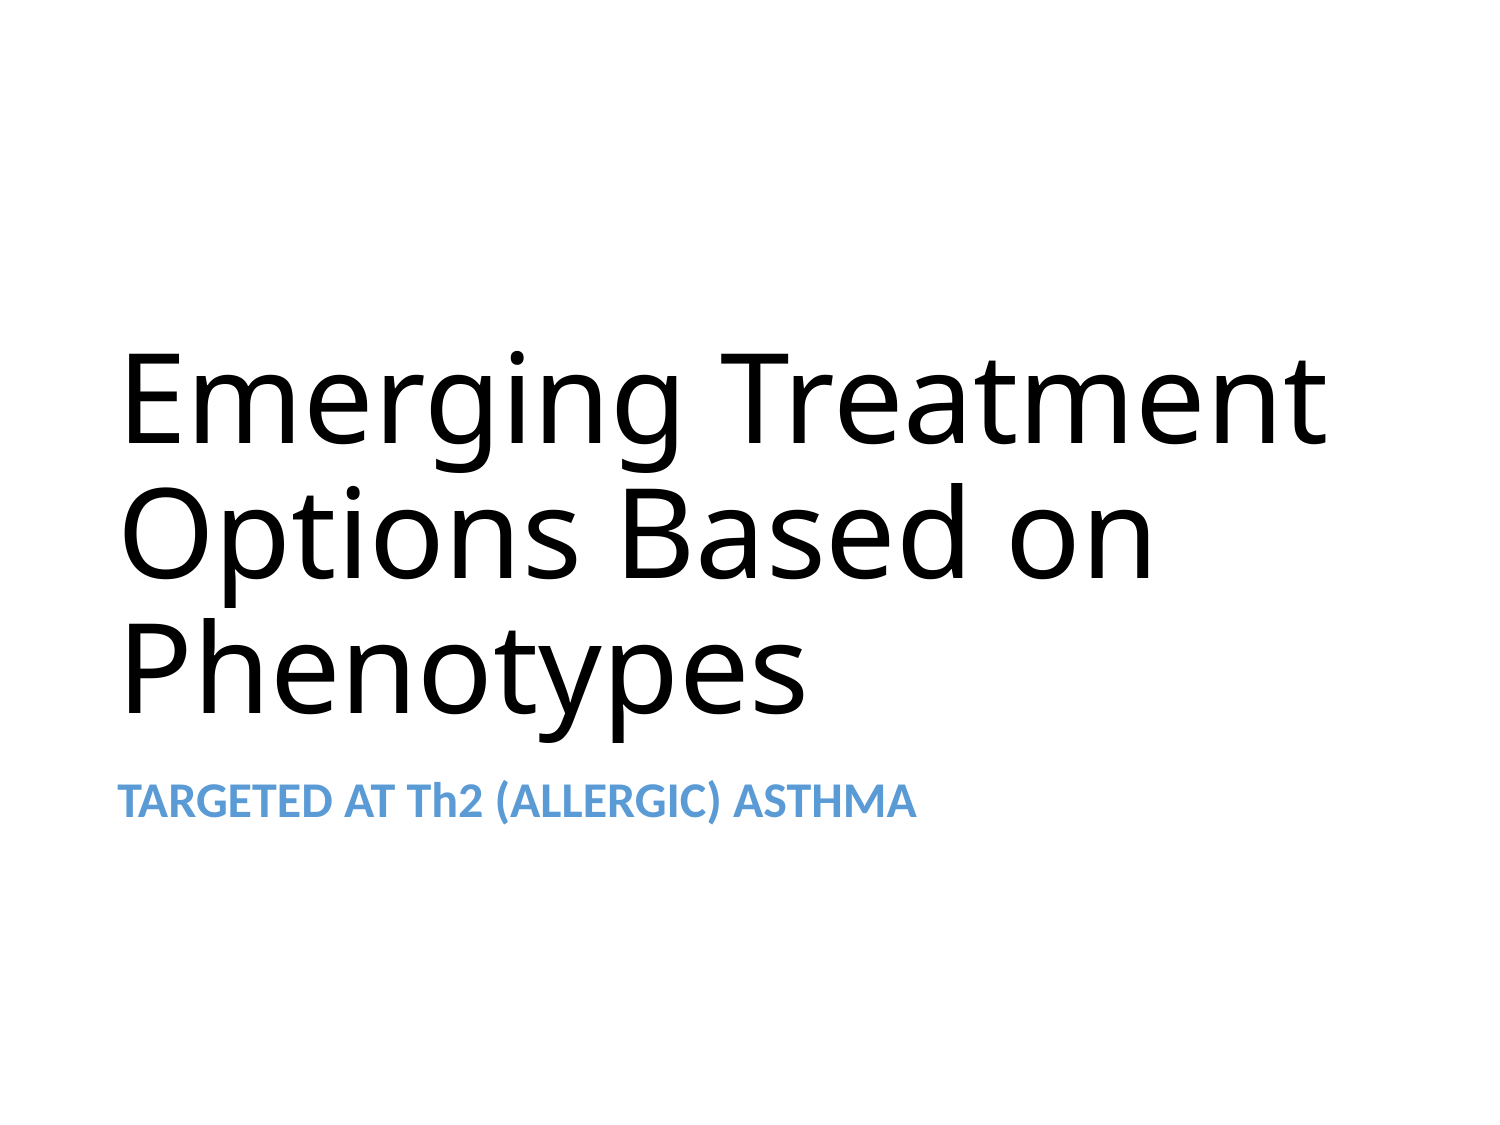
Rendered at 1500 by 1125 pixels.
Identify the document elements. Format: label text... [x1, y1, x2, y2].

list TARGETED AT Th2 (ALLERGIC) ASTHMA [102, 767, 1397, 1014]
title Emerging Treatment Options Based on Phenotypes [102, 280, 1397, 749]
